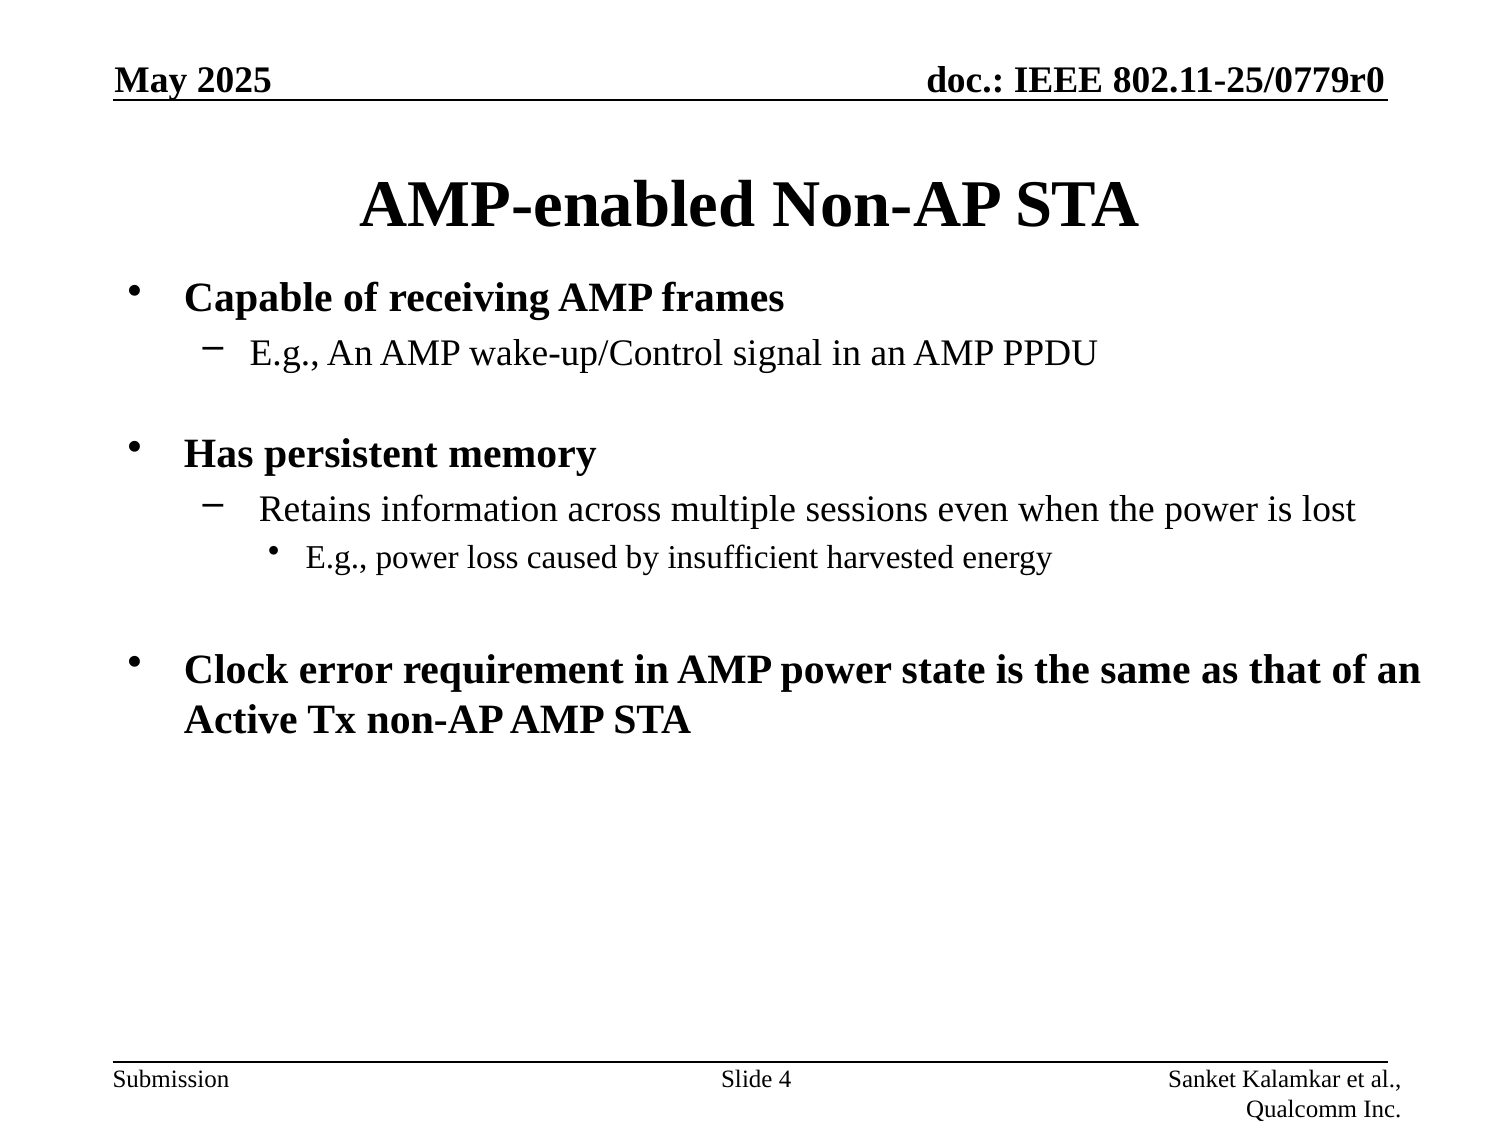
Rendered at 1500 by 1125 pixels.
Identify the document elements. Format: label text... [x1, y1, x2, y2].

footer Sanket Kalamkar et al., Qualcomm Inc. [1057, 1061, 1402, 1093]
slide_number Slide 4 [712, 1061, 800, 1093]
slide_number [114, 54, 309, 101]
list Capable of receiving AMP frames E.g., An AMP wake-up/Control signal in an AMP PPDU Has persistent memory Retains information across multiple sessions even when the power is lost E.g., power loss caused by insufficient harvested energy Clock error requirement in AMP power state is the same as that of an Active Tx non-AP AMP STA [112, 262, 1440, 1001]
title AMP-enabled Non-AP STA [112, 112, 1388, 288]
